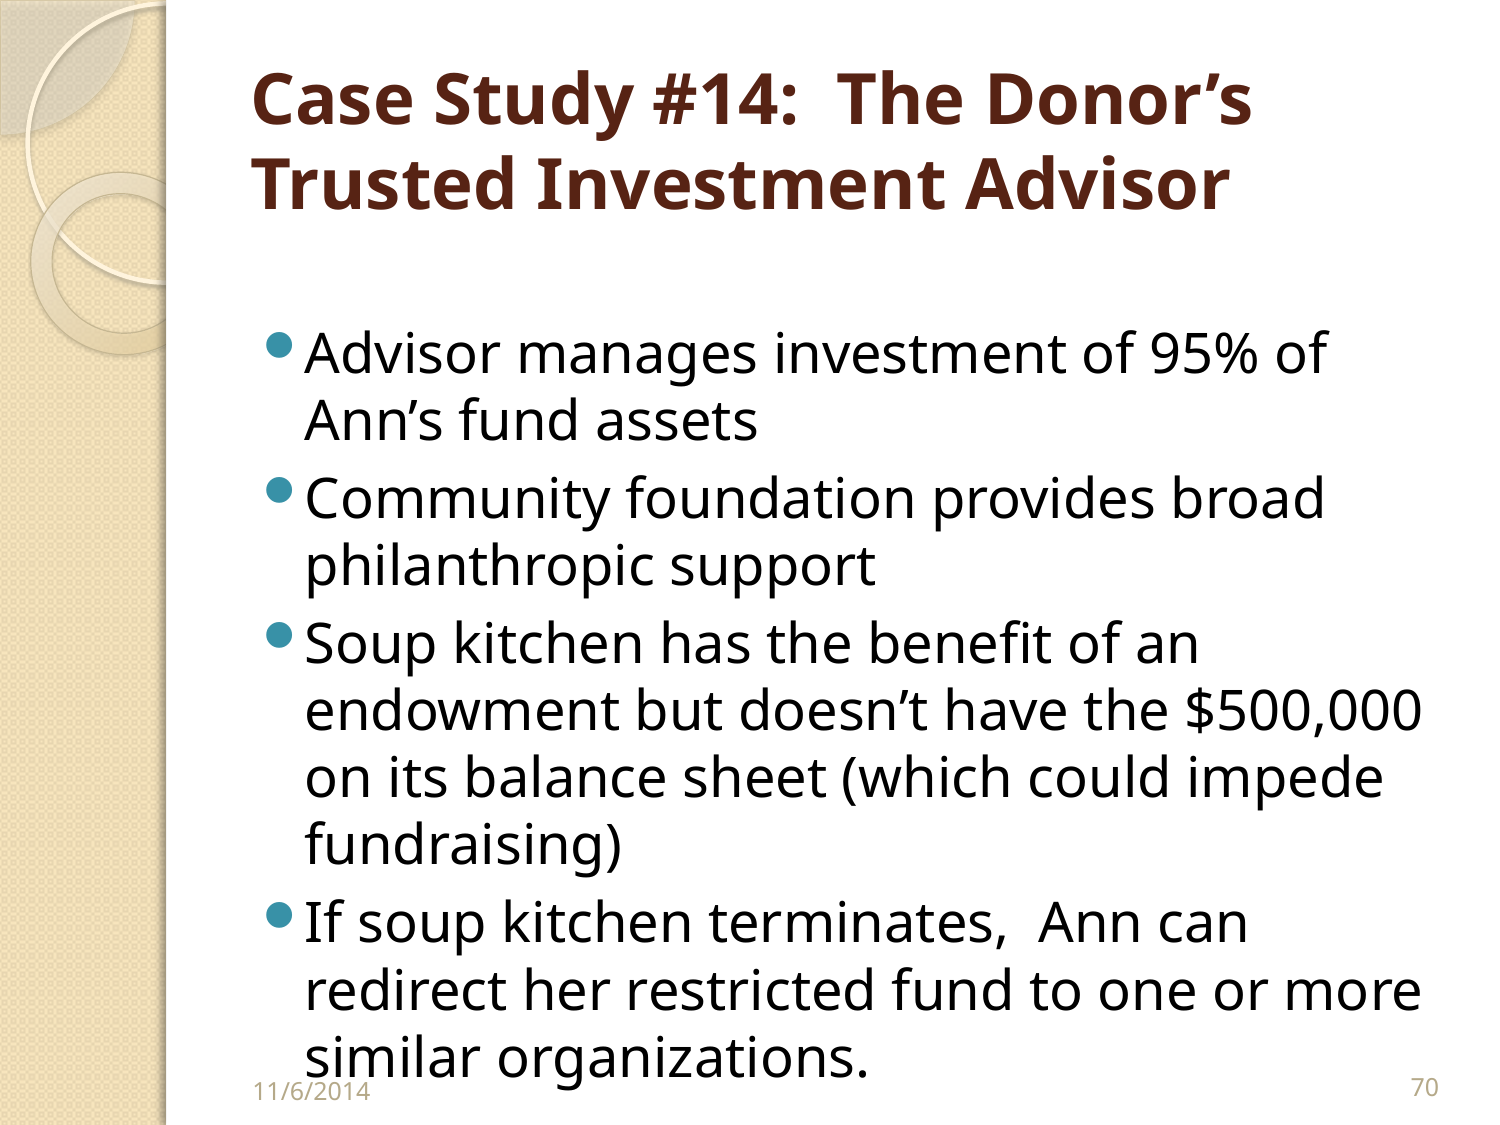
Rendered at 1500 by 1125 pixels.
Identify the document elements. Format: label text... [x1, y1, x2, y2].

slide_number 70 [1387, 1034, 1463, 1113]
title Case Study #14: The Donor’s Trusted Investment Advisor [235, 45, 1466, 233]
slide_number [237, 1034, 588, 1113]
list Advisor manages investment of 95% of Ann’s fund assets Community foundation provides broad philanthropic support Soup kitchen has the benefit of an endowment but doesn’t have the $500,000 on its balance sheet (which could impede fundraising) If soup kitchen terminates, Ann can redirect her restricted fund to one or more similar organizations. [235, 310, 1466, 1098]
